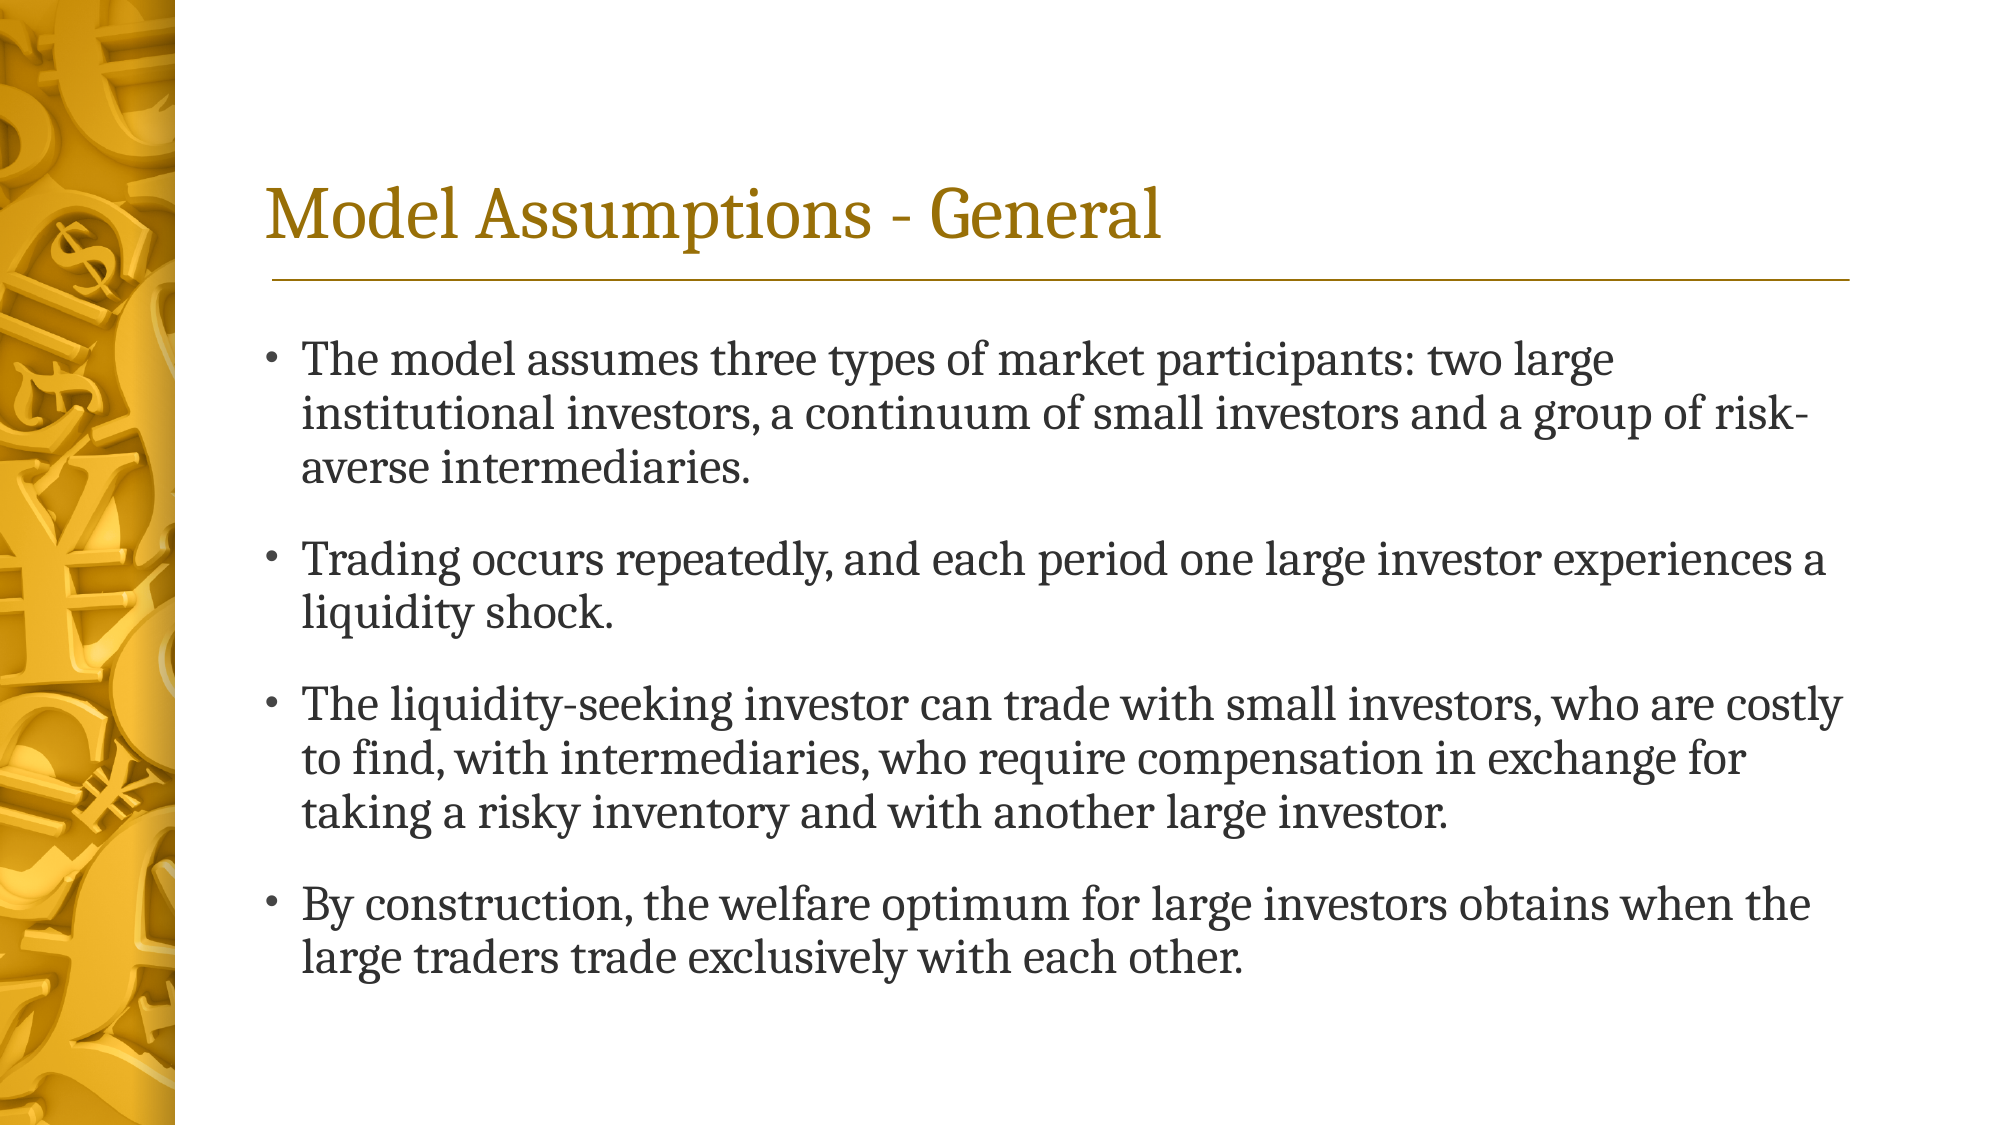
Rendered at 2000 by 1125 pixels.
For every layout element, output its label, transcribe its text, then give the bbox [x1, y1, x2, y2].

list The model assumes three types of market participants: two large institutional investors, a continuum of small investors and a group of risk-averse intermediaries. Trading occurs repeatedly, and each period one large investor experiences a liquidity shock. The liquidity-seeking investor can trade with small investors, who are costly to find, with intermediaries, who require compensation in exchange for taking a risky inventory and with another large investor. By construction, the welfare optimum for large investors obtains when the large traders trade exclusively with each other. [249, 324, 1863, 1012]
picture [0, 0, 175, 1125]
title Model Assumptions - General [249, 62, 1863, 263]
